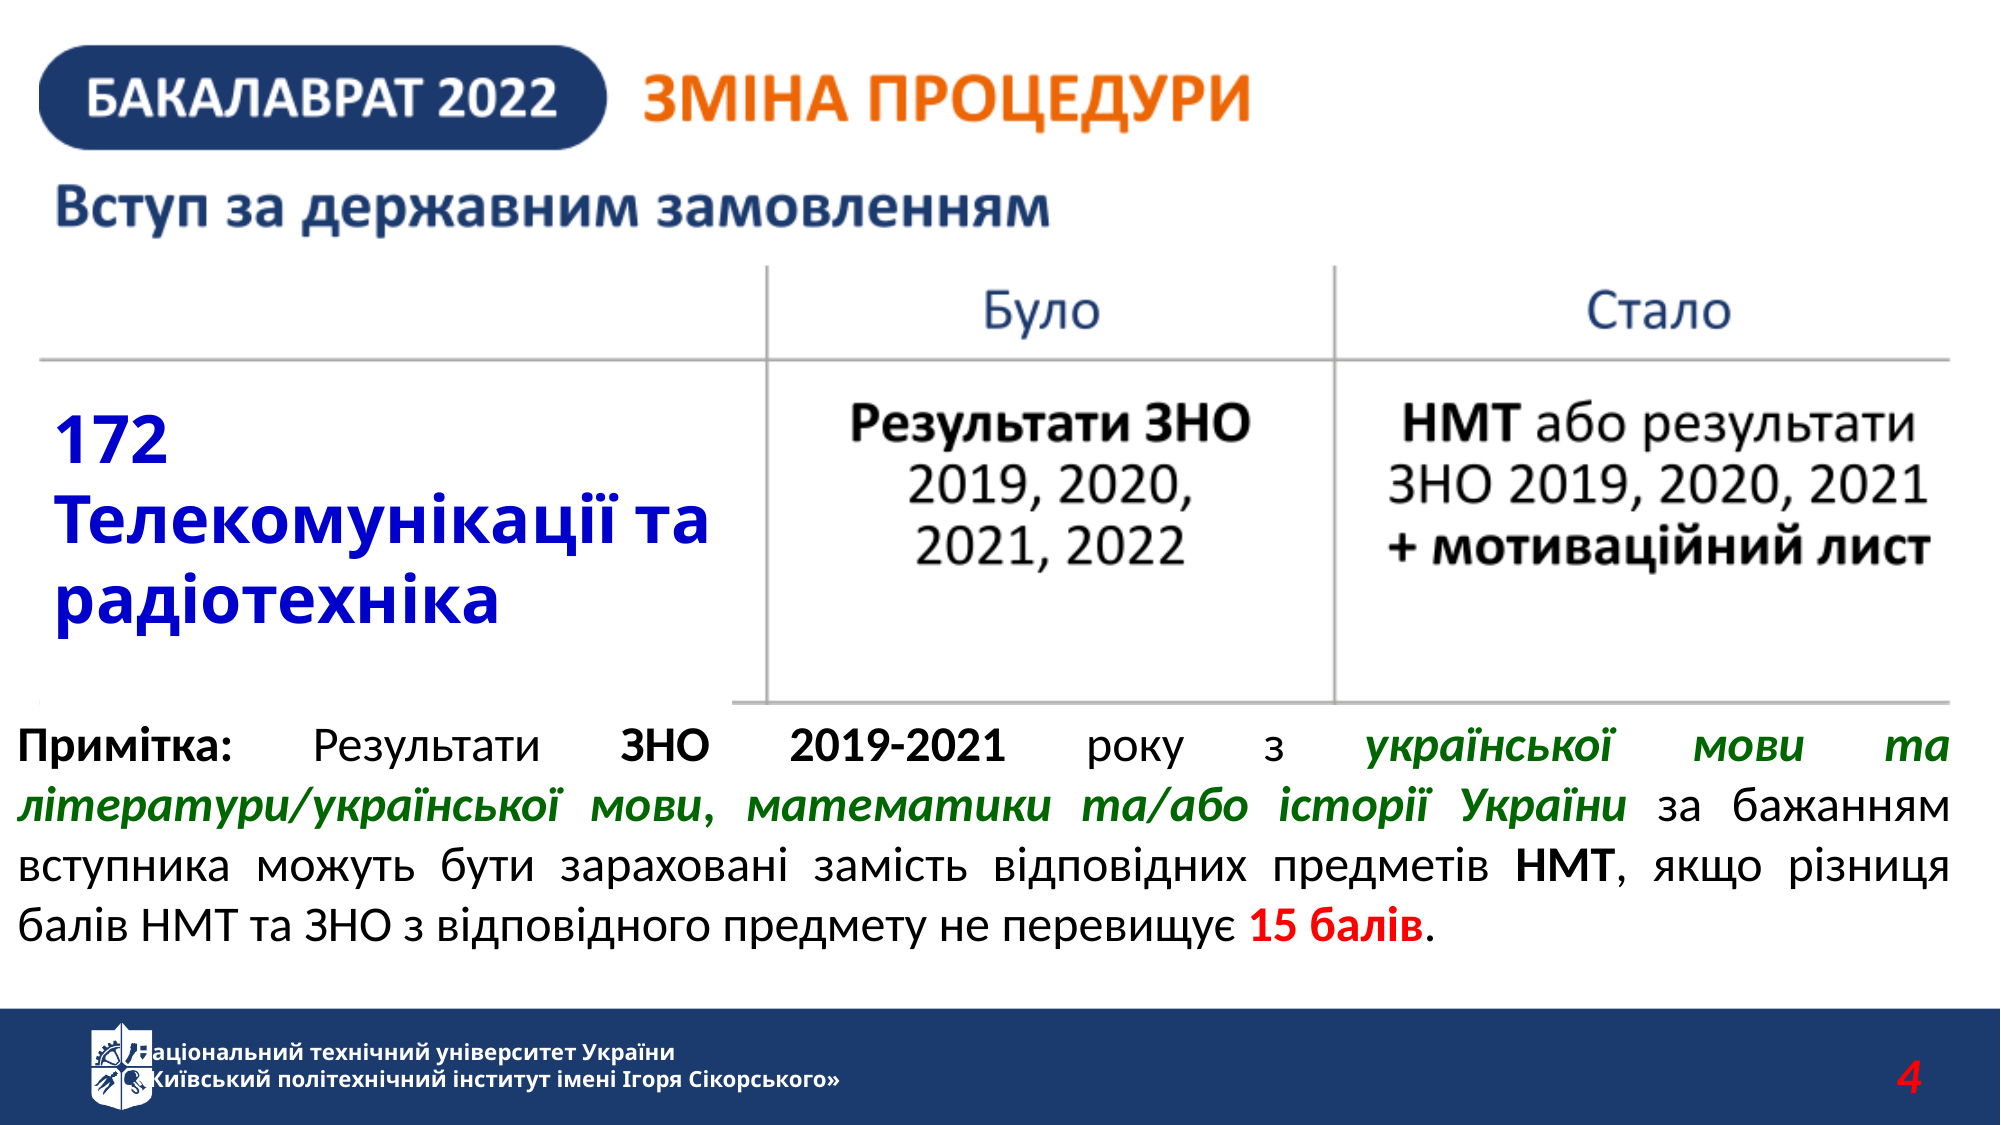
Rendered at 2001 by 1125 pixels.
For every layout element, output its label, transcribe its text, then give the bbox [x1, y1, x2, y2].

text_box 4 [1881, 1036, 1937, 1112]
text_box Примітка: Результати ЗНО 2019-2021 року з української мови та літератури/української мови, математики та/або історії України за бажанням вступника можуть бути зараховані замість відповідних предметів НМТ, якщо різниця балів НМТ та ЗНО з відповідного предмету не перевищує 15 балів. [2, 704, 1967, 959]
picture [88, 1022, 154, 1110]
picture [39, 42, 1967, 705]
